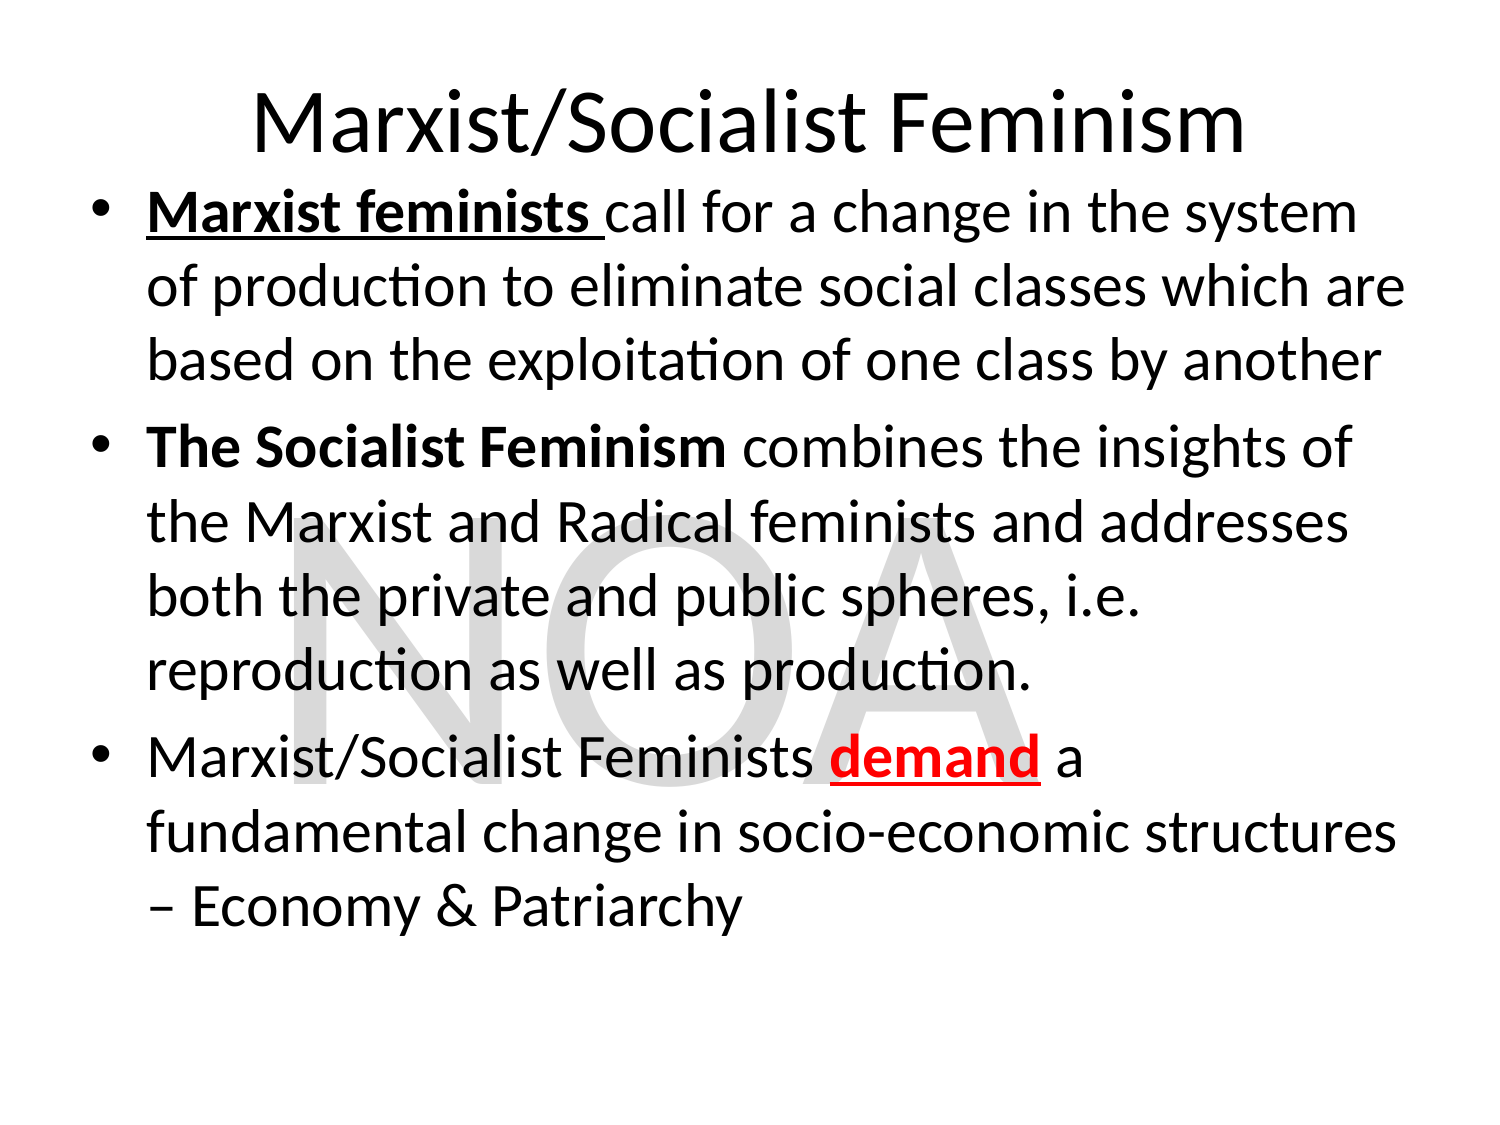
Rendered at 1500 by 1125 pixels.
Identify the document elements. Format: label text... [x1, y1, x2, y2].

list Marxist feminists call for a change in the system of production to eliminate social classes which are based on the exploitation of one class by another The Socialist Feminism combines the insights of the Marxist and Radical feminists and addresses both the private and public spheres, i.e. reproduction as well as production. Marxist/Socialist Feminists demand a fundamental change in socio-economic structures – Economy & Patriarchy [75, 162, 1425, 1005]
title Marxist/Socialist Feminism [75, 45, 1425, 162]
